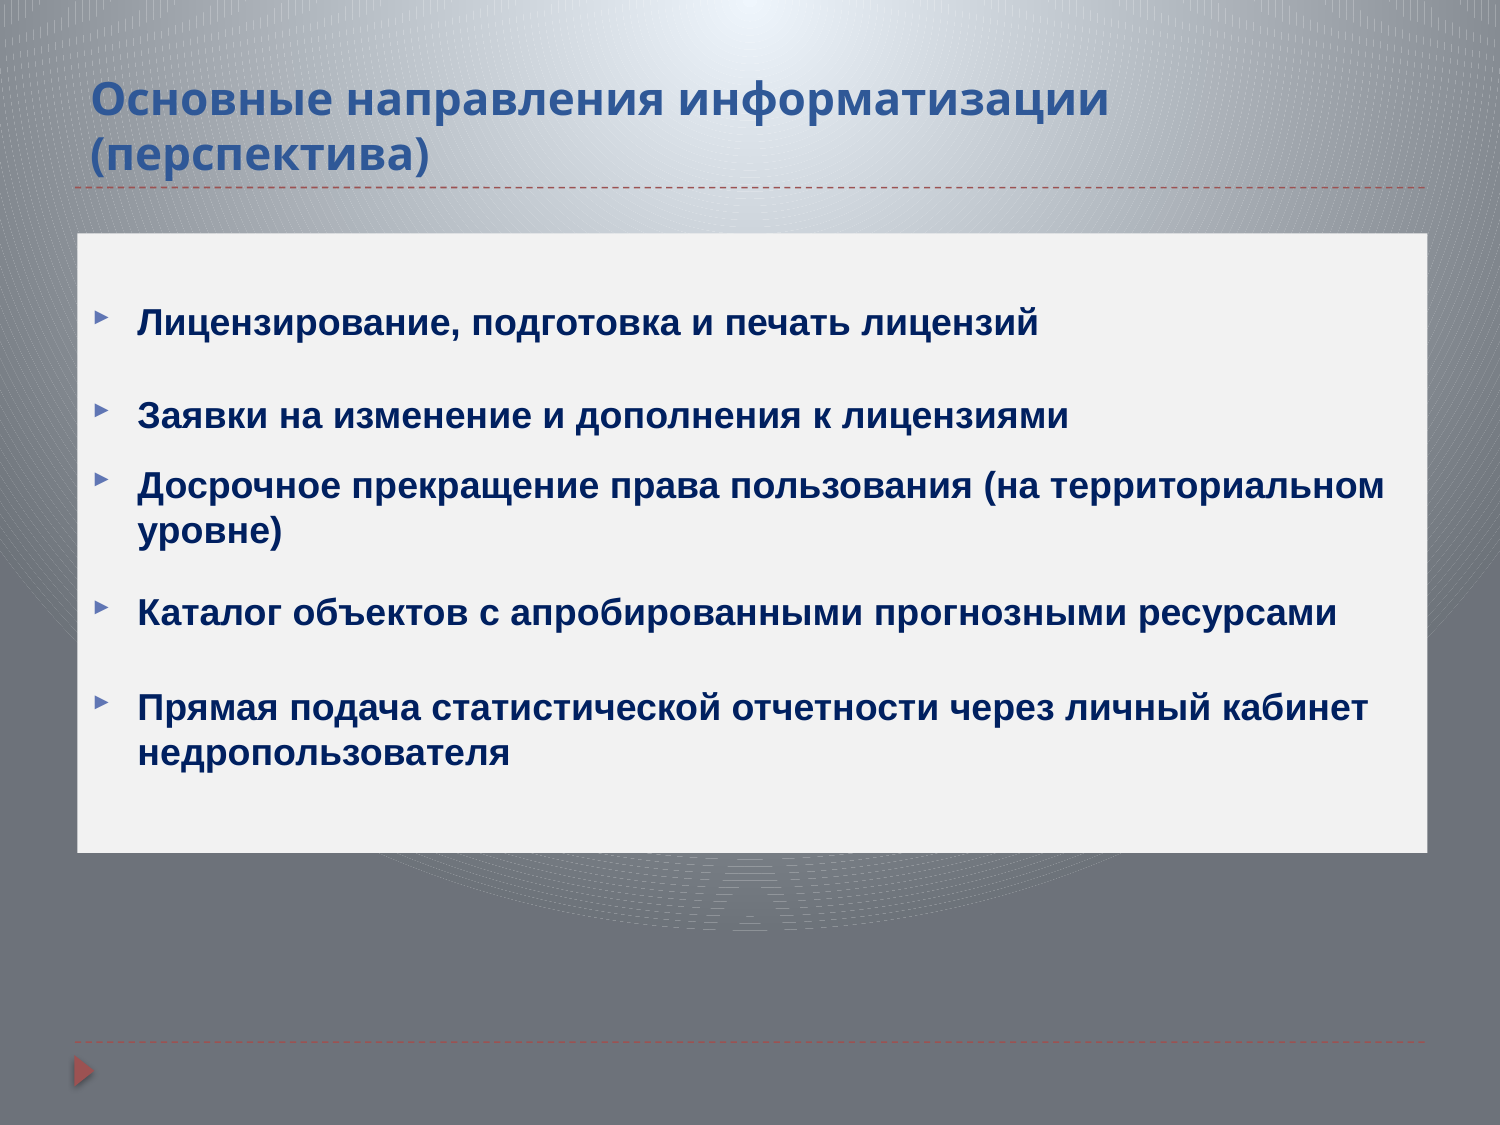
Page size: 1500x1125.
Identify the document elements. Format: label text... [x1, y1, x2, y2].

list Лицензирование, подготовка и печать лицензий Заявки на изменение и дополнения к лицензиями Досрочное прекращение права пользования (на территориальном уровне) Каталог объектов с апробированными прогнозными ресурсами Прямая подача статистической отчетности через личный кабинет недропользователя [77, 233, 1428, 854]
title Основные направления информатизации (перспектива) [74, 24, 1426, 188]
